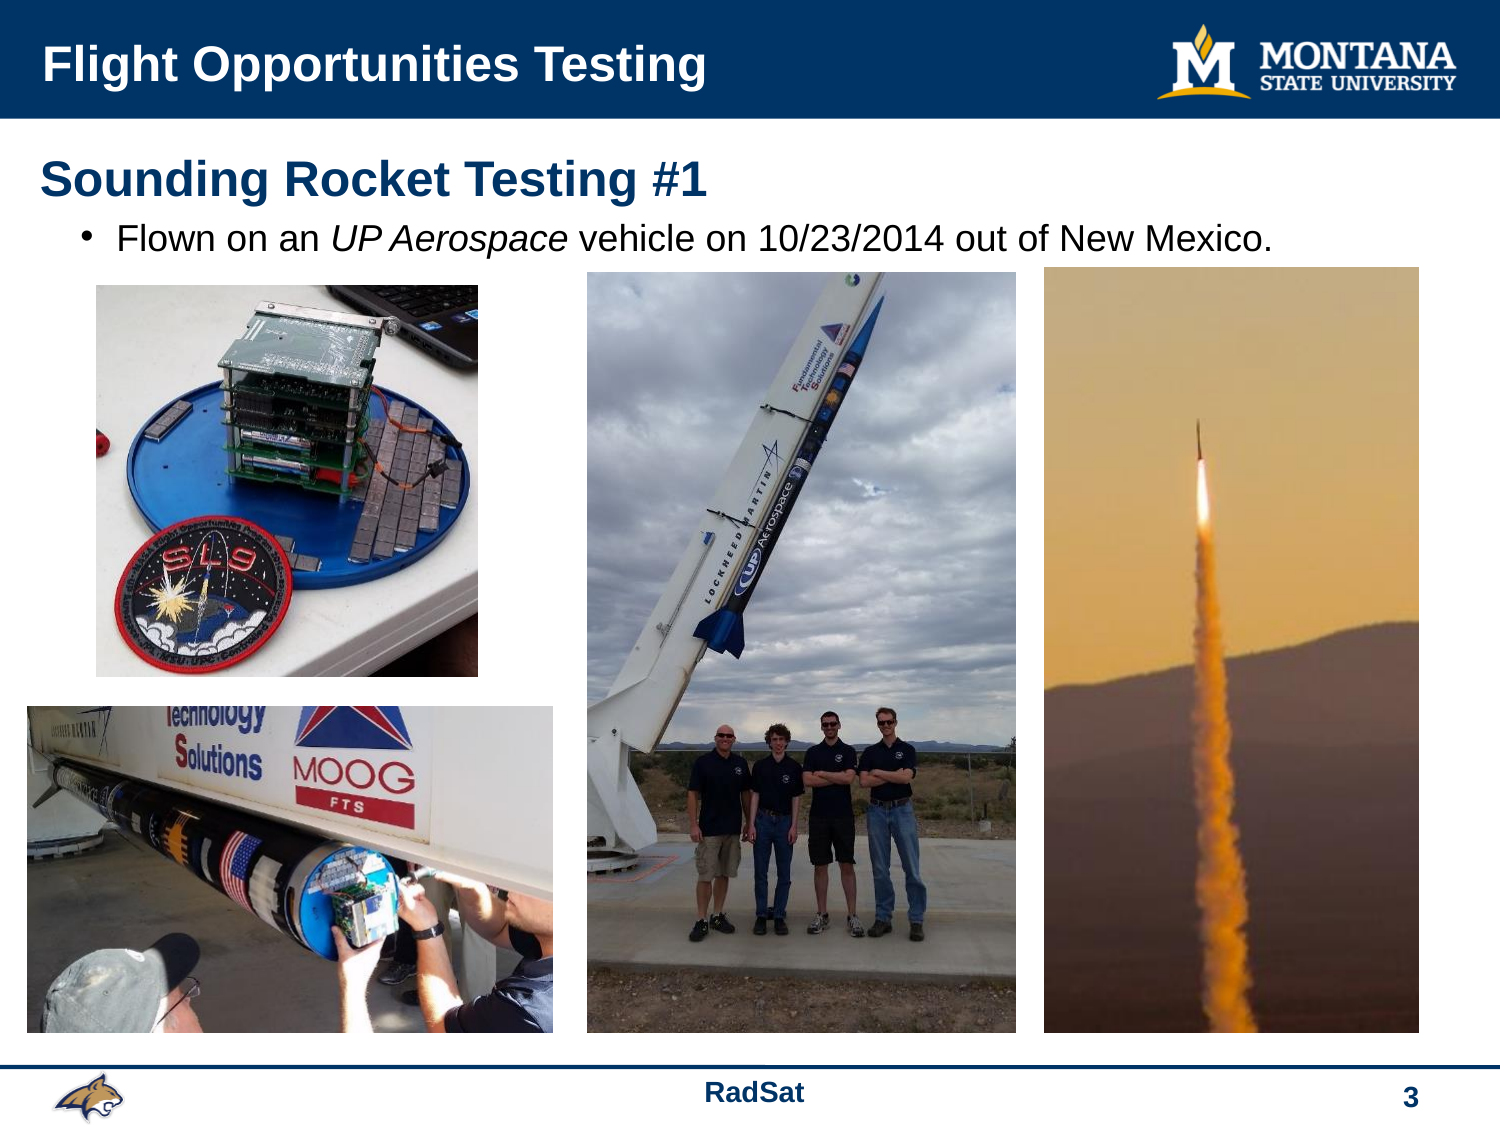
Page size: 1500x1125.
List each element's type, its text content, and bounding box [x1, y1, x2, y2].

list Sounding Rocket Testing #1 Flown on an UP Aerospace vehicle on 10/23/2014 out of New Mexico. [24, 138, 1479, 1053]
picture [26, 705, 553, 1125]
picture [1044, 267, 1419, 1034]
picture [587, 272, 1016, 1034]
picture [96, 285, 478, 677]
slide_number 3 [1357, 1070, 1465, 1116]
picture [1157, 24, 1465, 100]
title Flight Opportunities Testing [26, 29, 1075, 94]
